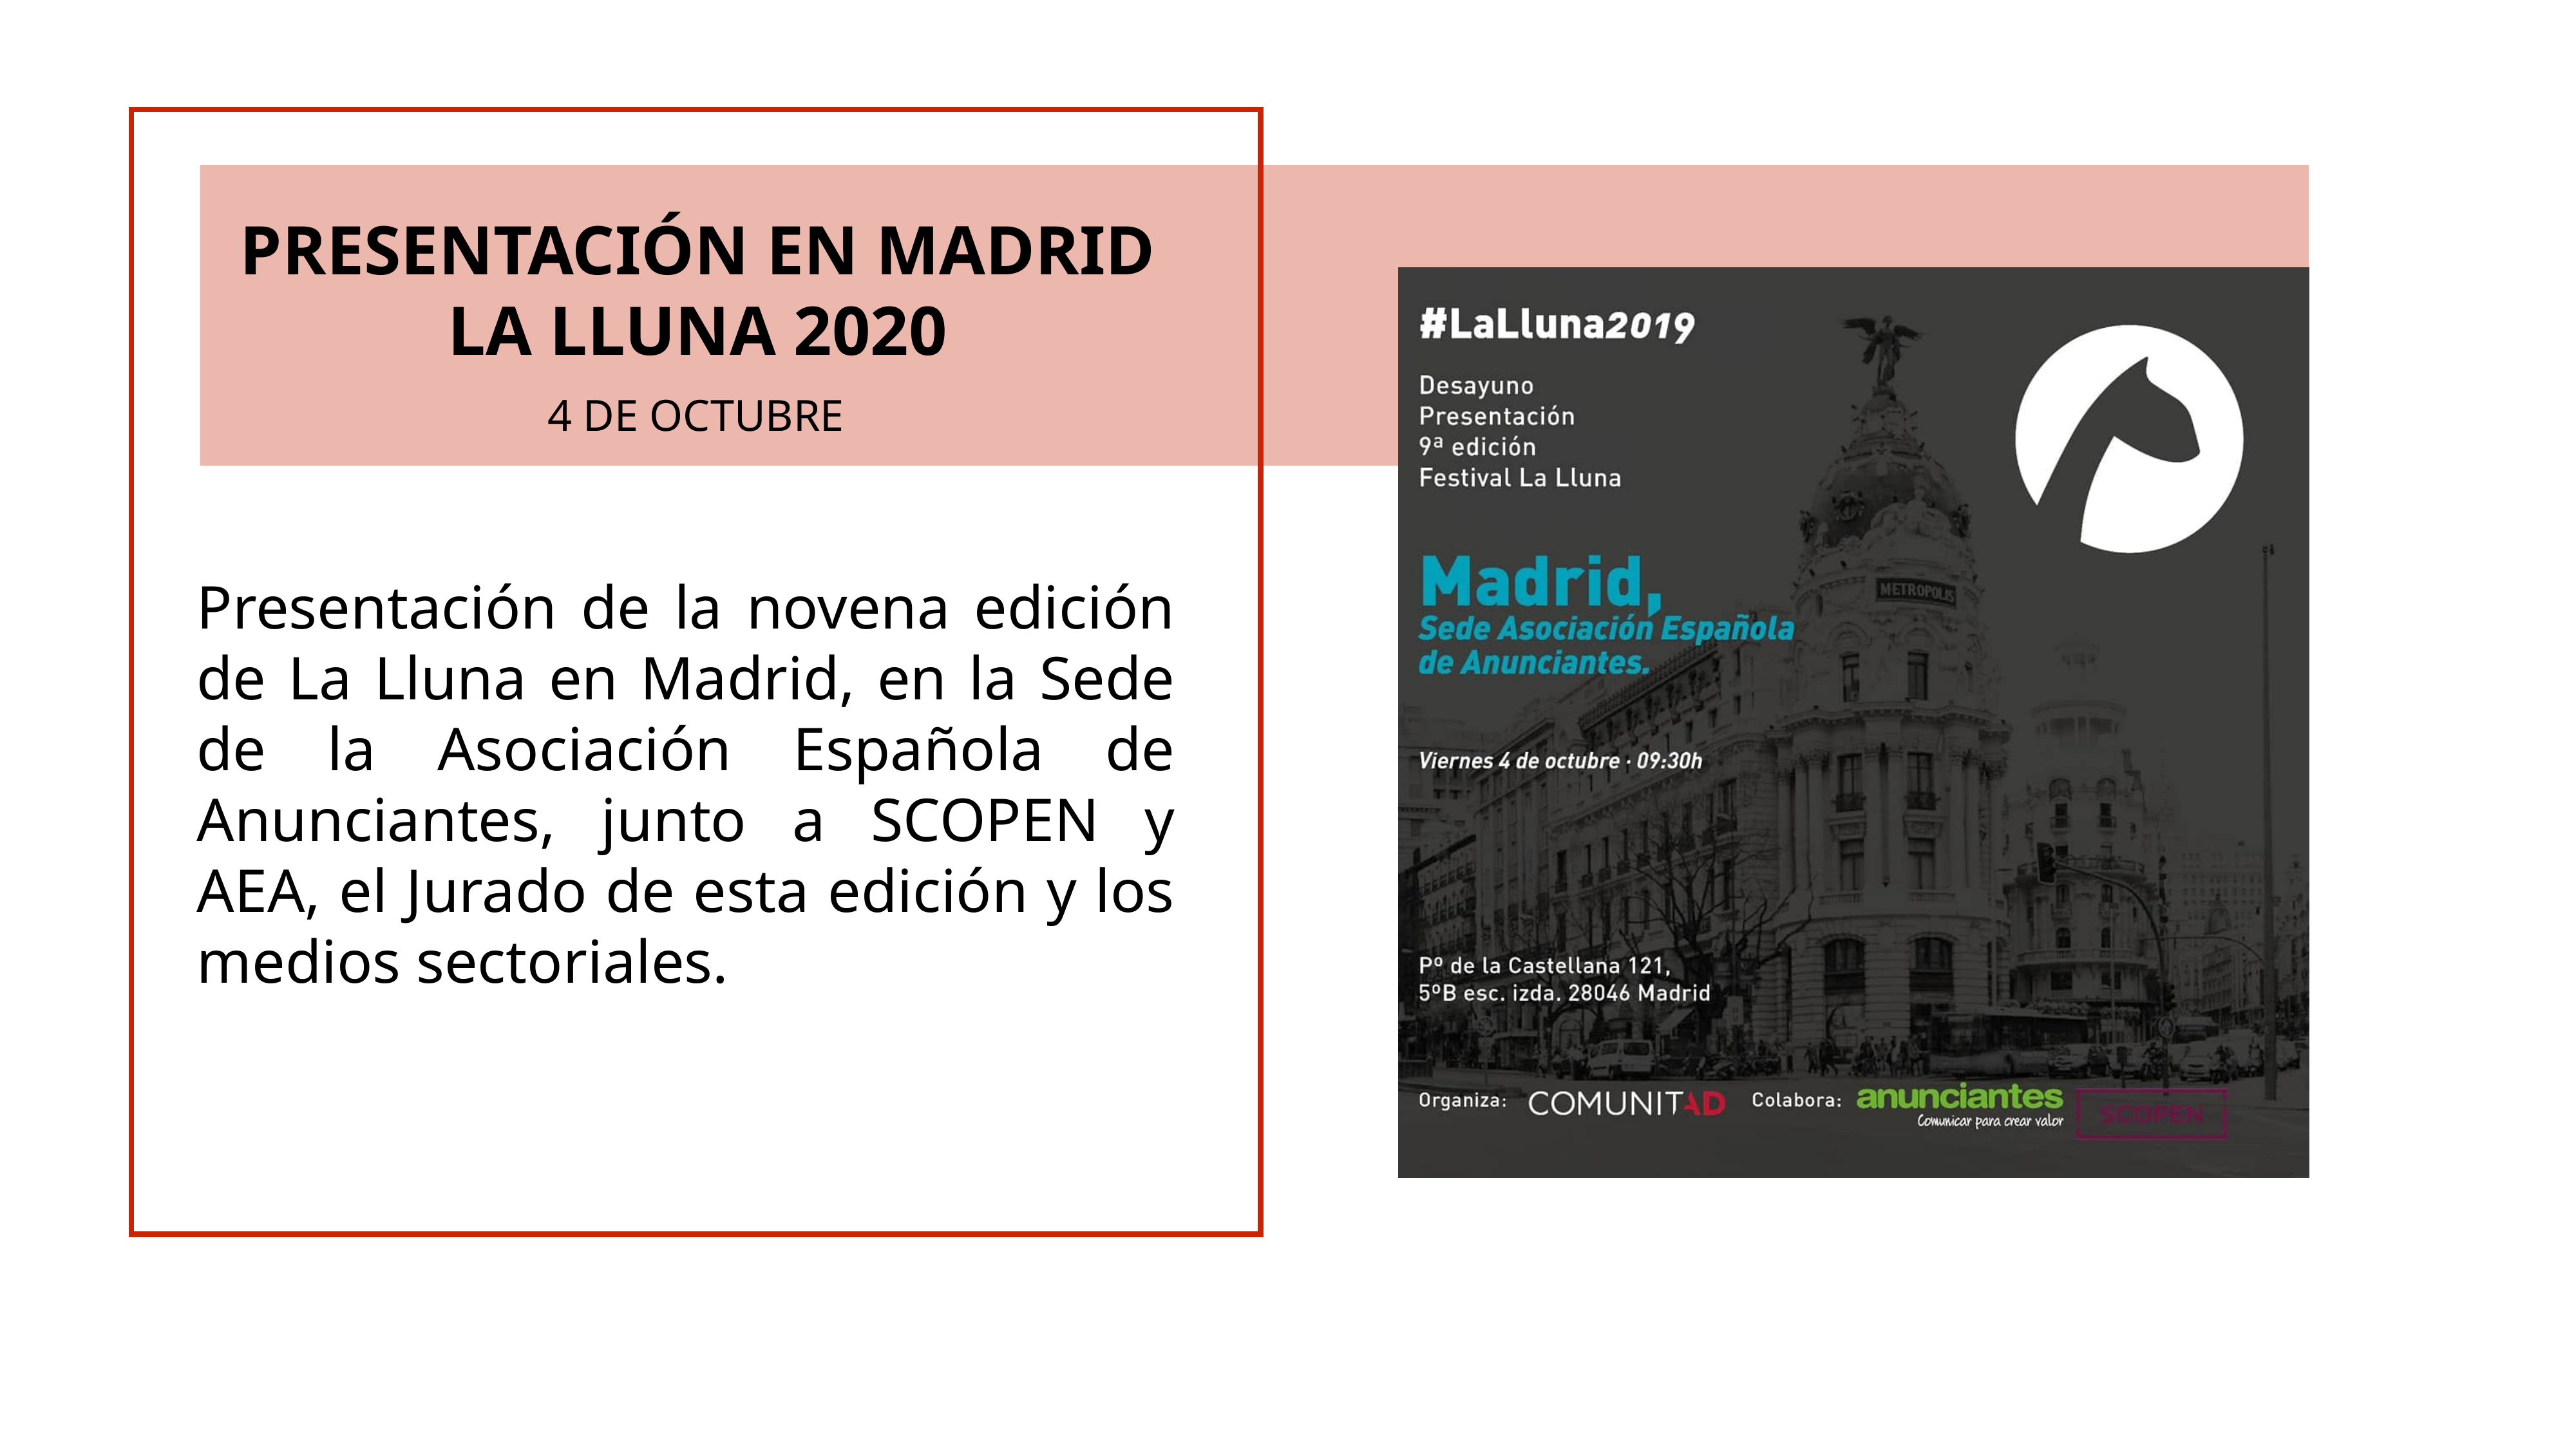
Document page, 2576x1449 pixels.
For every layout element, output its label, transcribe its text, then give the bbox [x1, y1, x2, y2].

text_box [131, 109, 1261, 1235]
text_box Presentación de la novena edición de La Lluna en Madrid, en la Sede de la Asociación Española de Anunciantes, junto a SCOPEN y AEA, el Jurado de esta edición y los medios sectoriales. [187, 565, 1186, 999]
picture [1398, 267, 2309, 1179]
text_box [1261, 165, 2309, 466]
